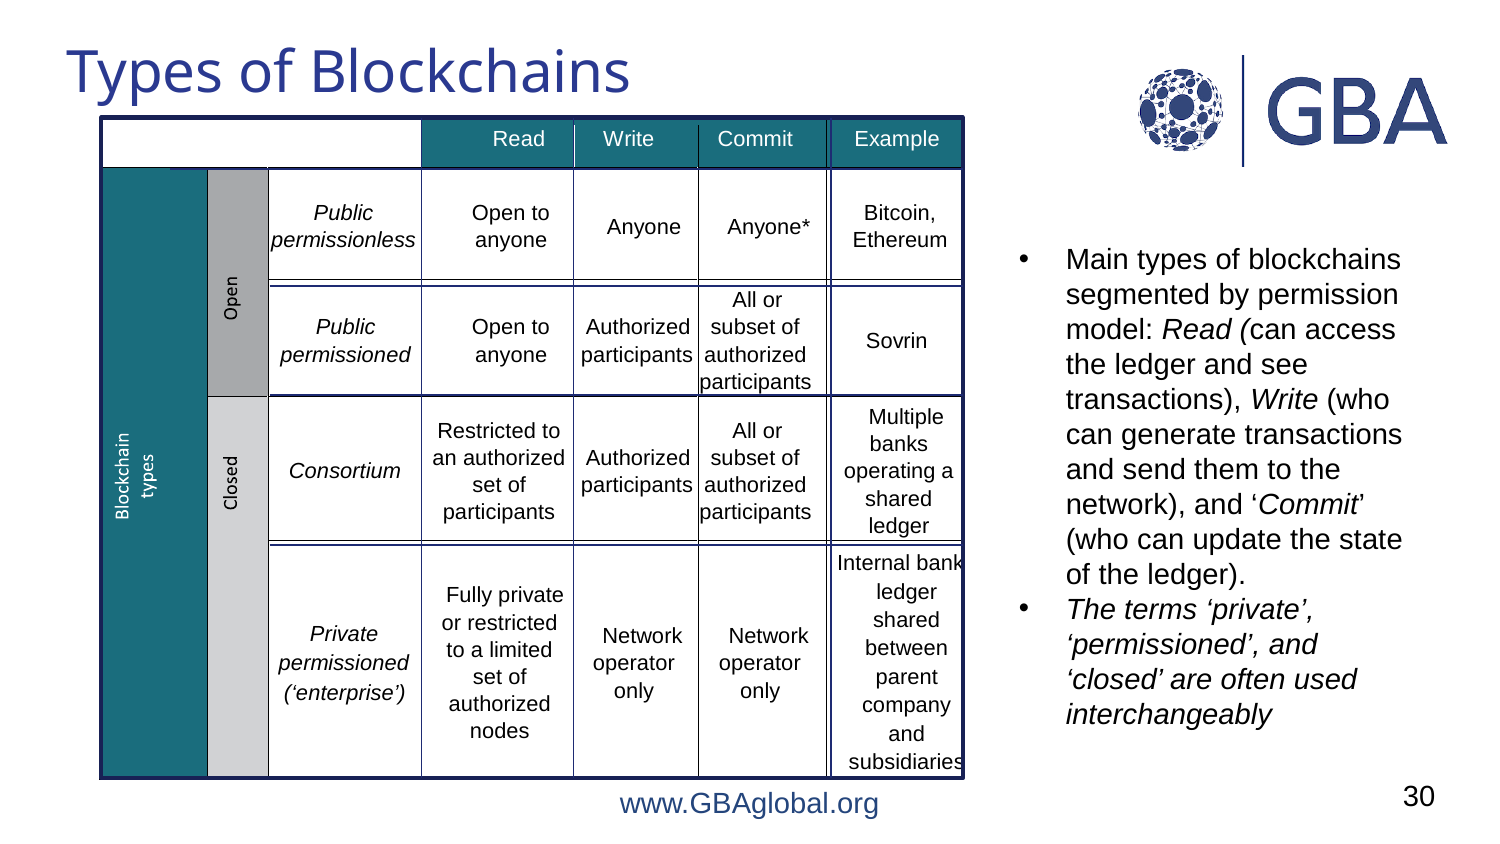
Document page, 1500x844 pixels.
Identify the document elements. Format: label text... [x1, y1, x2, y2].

picture [422, 117, 573, 168]
picture [574, 170, 830, 285]
picture [1135, 120, 1449, 167]
picture [422, 396, 573, 544]
picture [422, 170, 573, 285]
picture [832, 396, 963, 544]
picture [0, 117, 963, 823]
title Types of Blockchains [51, 19, 1449, 120]
picture [422, 287, 573, 394]
picture [832, 170, 963, 285]
picture [574, 287, 830, 394]
picture [574, 396, 830, 544]
picture [574, 117, 830, 168]
picture [832, 287, 963, 394]
text_box Main types of blockchains segmented by permission model: Read (can access the ledger and see transactions), Write (who can generate transactions and send them to the network), and ‘Commit’ (who can update the state of the ledger). The terms ‘private’, ‘permissioned’, and ‘closed’ are often used interchangeably [1004, 233, 1437, 773]
picture [832, 117, 963, 168]
slide_number 30 [1387, 762, 1478, 828]
